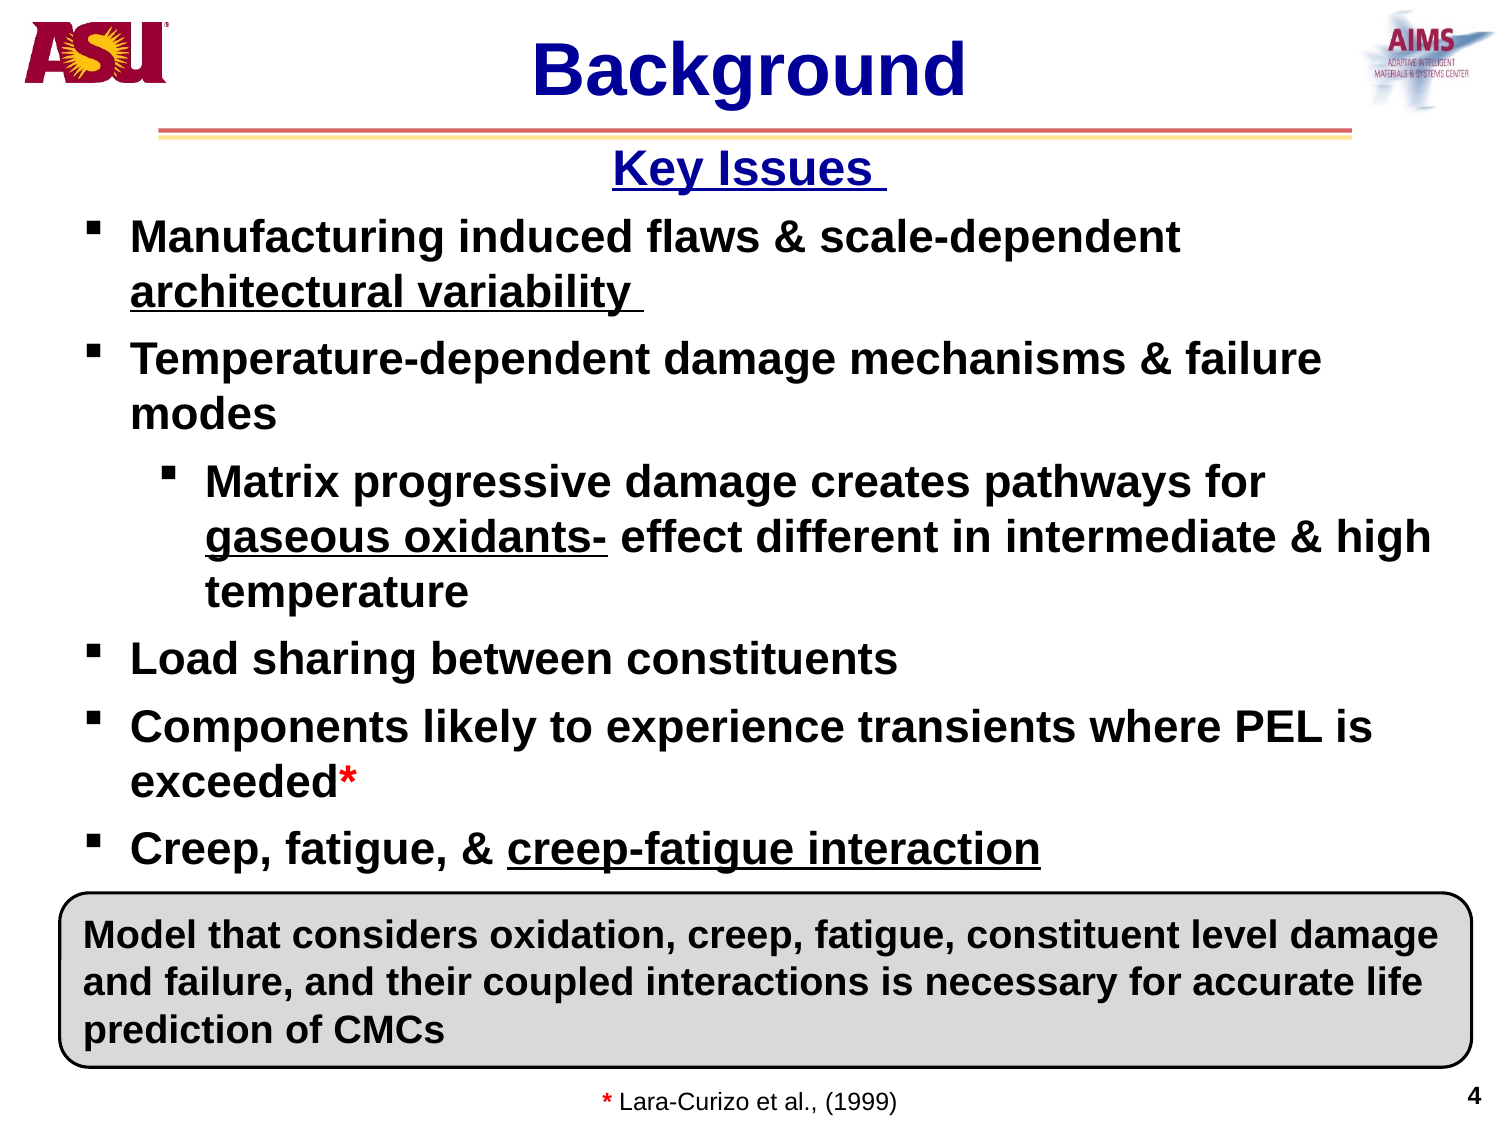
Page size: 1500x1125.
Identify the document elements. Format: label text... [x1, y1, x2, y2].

text_box Manufacturing induced flaws & scale-dependent architectural variability Temperature-dependent damage mechanisms & failure modes Matrix progressive damage creates pathways for gaseous oxidants- effect different in intermediate & high temperature Load sharing between constituents Components likely to experience transients where PEL is exceeded* Creep, fatigue, & creep-fatigue interaction [68, 199, 1481, 882]
text_box Key Issues [597, 127, 903, 203]
picture [1351, 0, 1499, 120]
picture [24, 22, 169, 83]
slide_number 4 [1146, 1065, 1497, 1125]
text_box * Lara-Curizo et al., (1999) [25, 1078, 1475, 1123]
text_box Model that considers oxidation, creep, fatigue, constituent level damage and failure, and their coupled interactions is necessary for accurate life prediction of CMCs [59, 892, 1472, 1068]
title Background [200, 24, 1300, 105]
